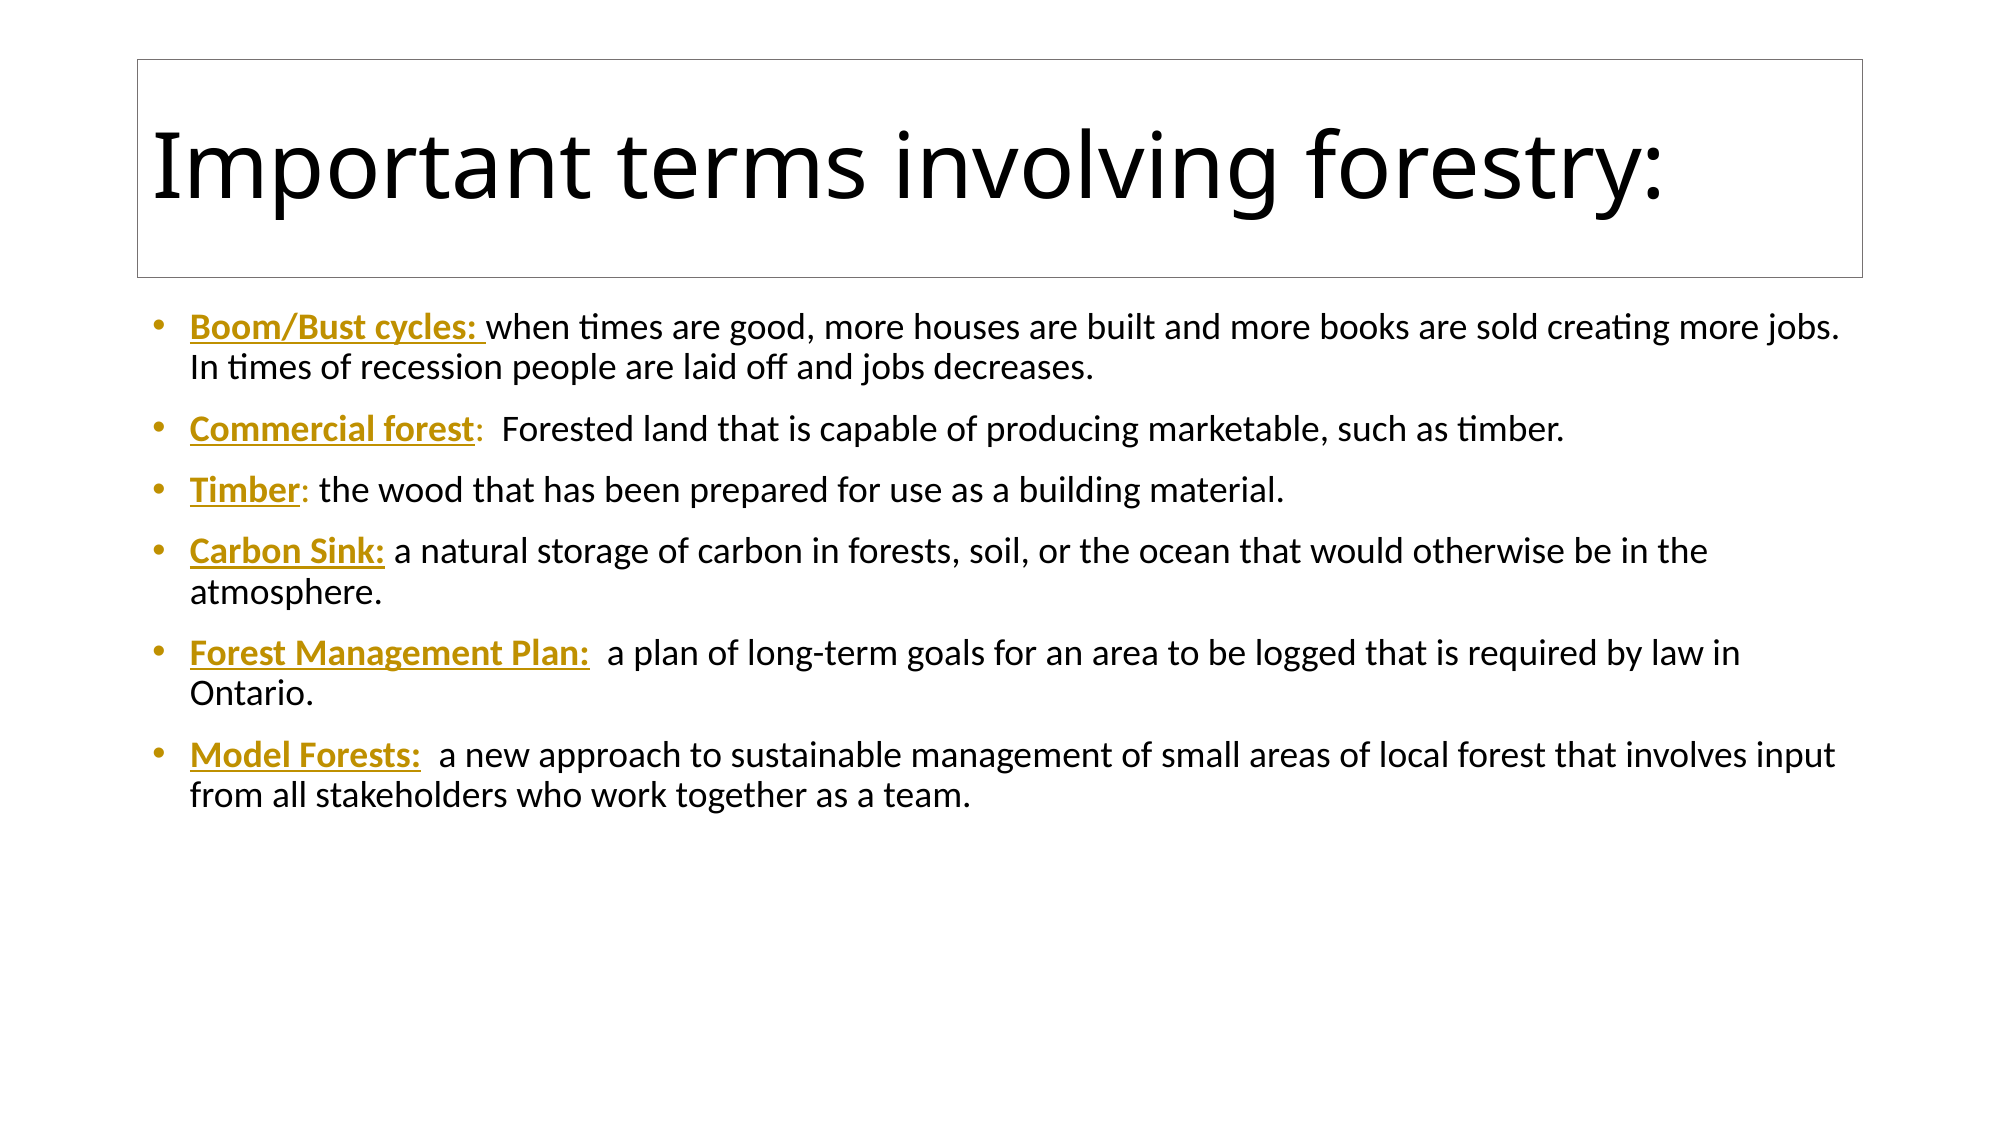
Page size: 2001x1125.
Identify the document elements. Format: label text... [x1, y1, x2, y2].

list Boom/Bust cycles: when times are good, more houses are built and more books are sold creating more jobs. In times of recession people are laid off and jobs decreases. Commercial forest: Forested land that is capable of producing marketable, such as timber. Timber: the wood that has been prepared for use as a building material. Carbon Sink: a natural storage of carbon in forests, soil, or the ocean that would otherwise be in the atmosphere. Forest Management Plan: a plan of long-term goals for an area to be logged that is required by law in Ontario. Model Forests: a new approach to sustainable management of small areas of local forest that involves input from all stakeholders who work together as a team. [137, 299, 1863, 1014]
title Important terms involving forestry: [137, 59, 1863, 278]
